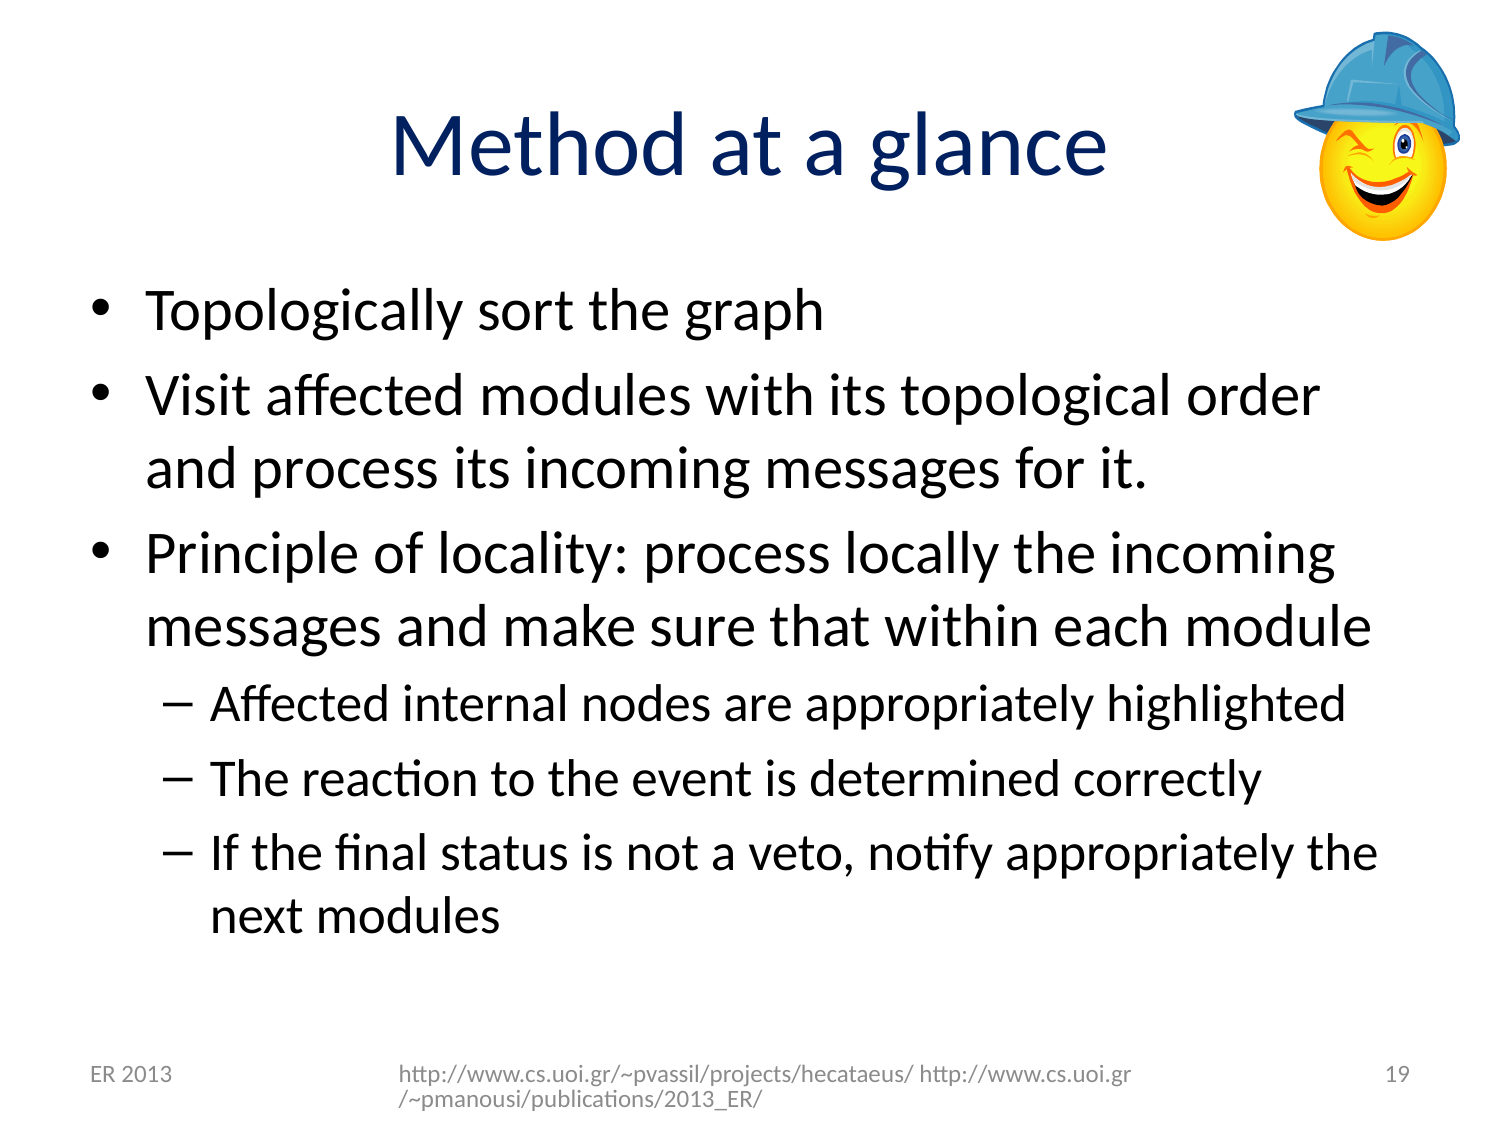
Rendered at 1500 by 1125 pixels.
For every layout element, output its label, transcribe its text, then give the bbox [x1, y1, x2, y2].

list Topologically sort the graph Visit affected modules with its topological order and process its incoming messages for it. Principle of locality: process locally the incoming messages and make sure that within each module Affected internal nodes are appropriately highlighted The reaction to the event is determined correctly If the final status is not a veto, notify appropriately the next modules [75, 262, 1425, 1005]
slide_number 19 [1074, 1042, 1425, 1103]
footer http://www.cs.uoi.gr/~pvassil/projects/hecataeus/ http://www.cs.uoi.gr/~pmanousi/publications/2013_ER/ [383, 1042, 1074, 1103]
picture [1293, 30, 1461, 242]
title Method at a glance [75, 45, 1288, 233]
slide_number ER 2013 [75, 1042, 383, 1103]
